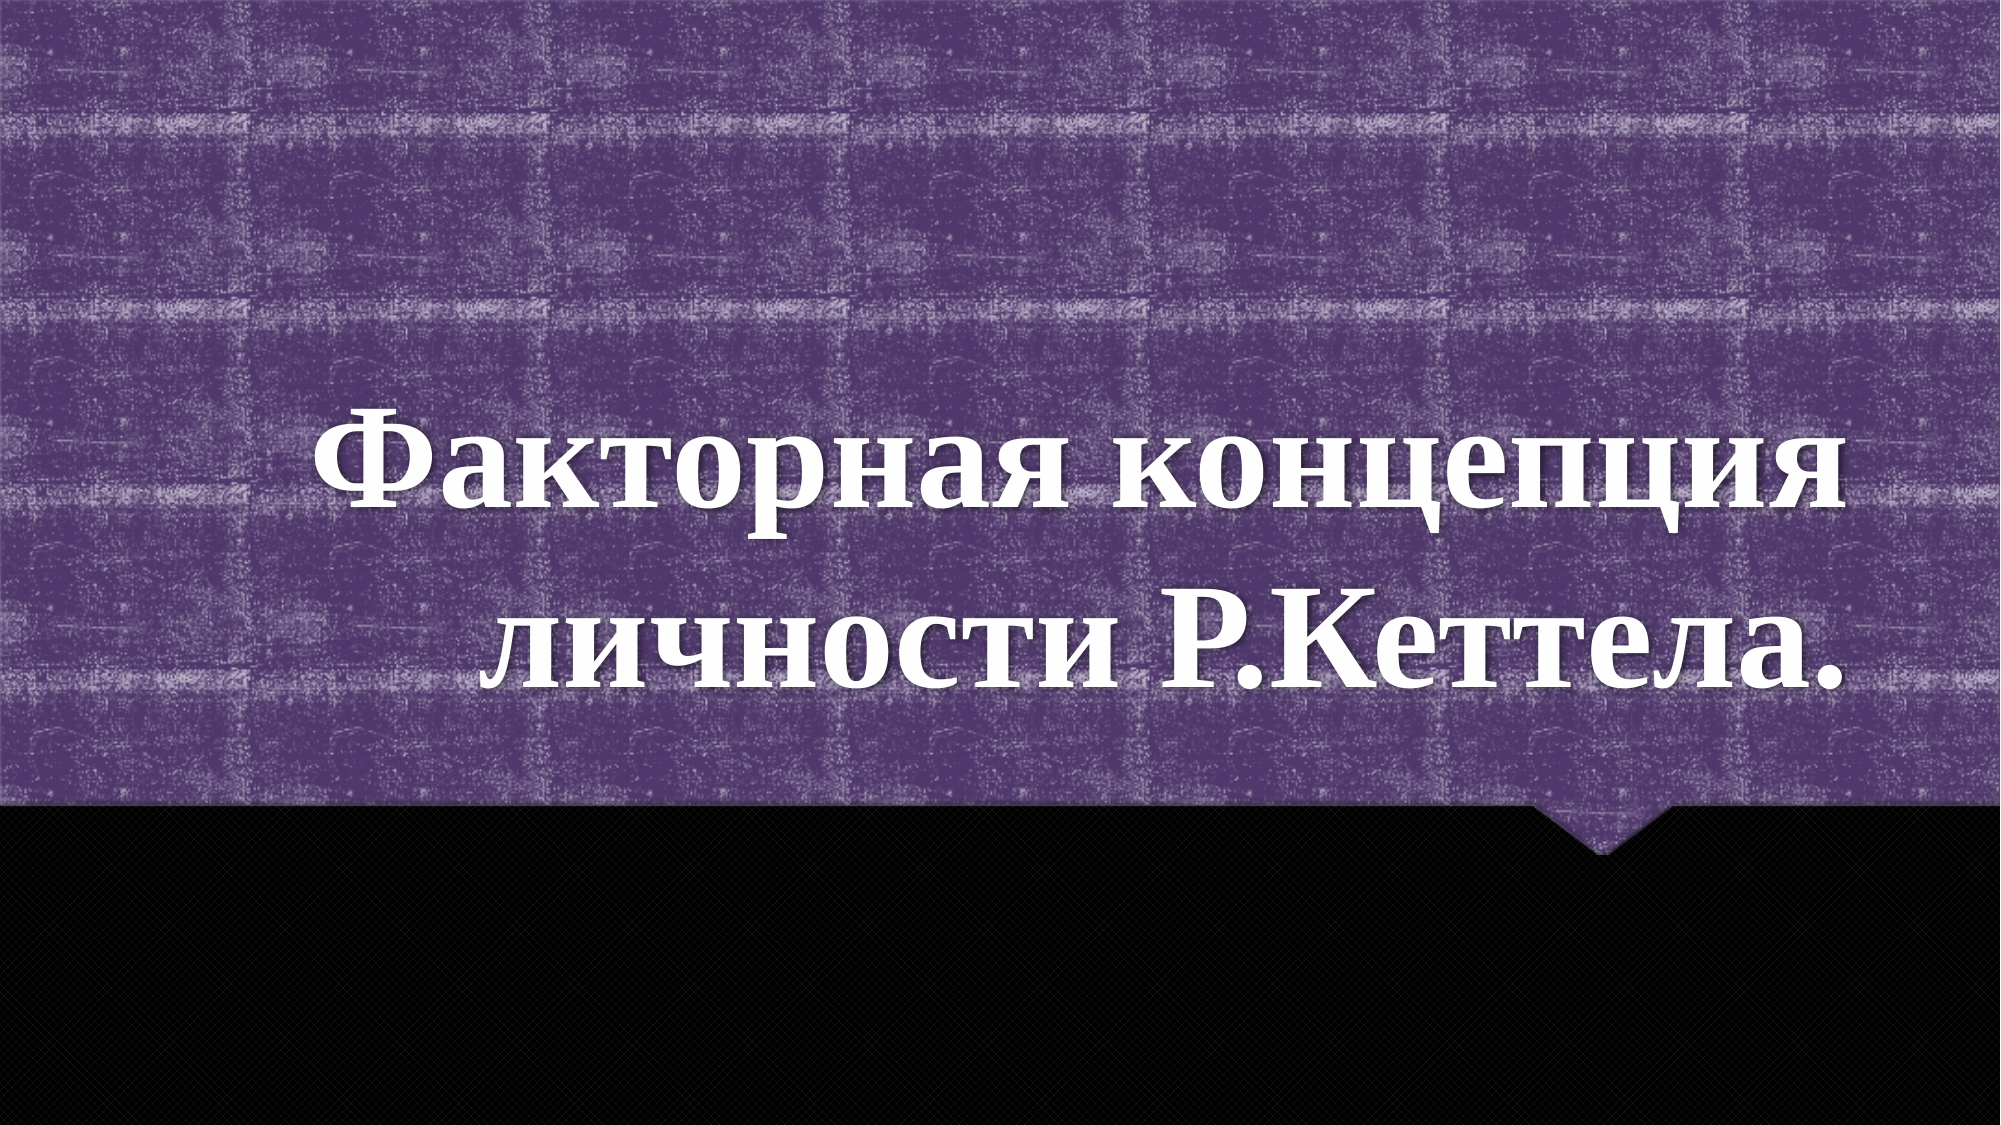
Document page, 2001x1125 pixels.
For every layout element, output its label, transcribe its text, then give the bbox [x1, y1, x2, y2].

title Факторная концепция личности Р.Кеттела. [132, 55, 1866, 726]
